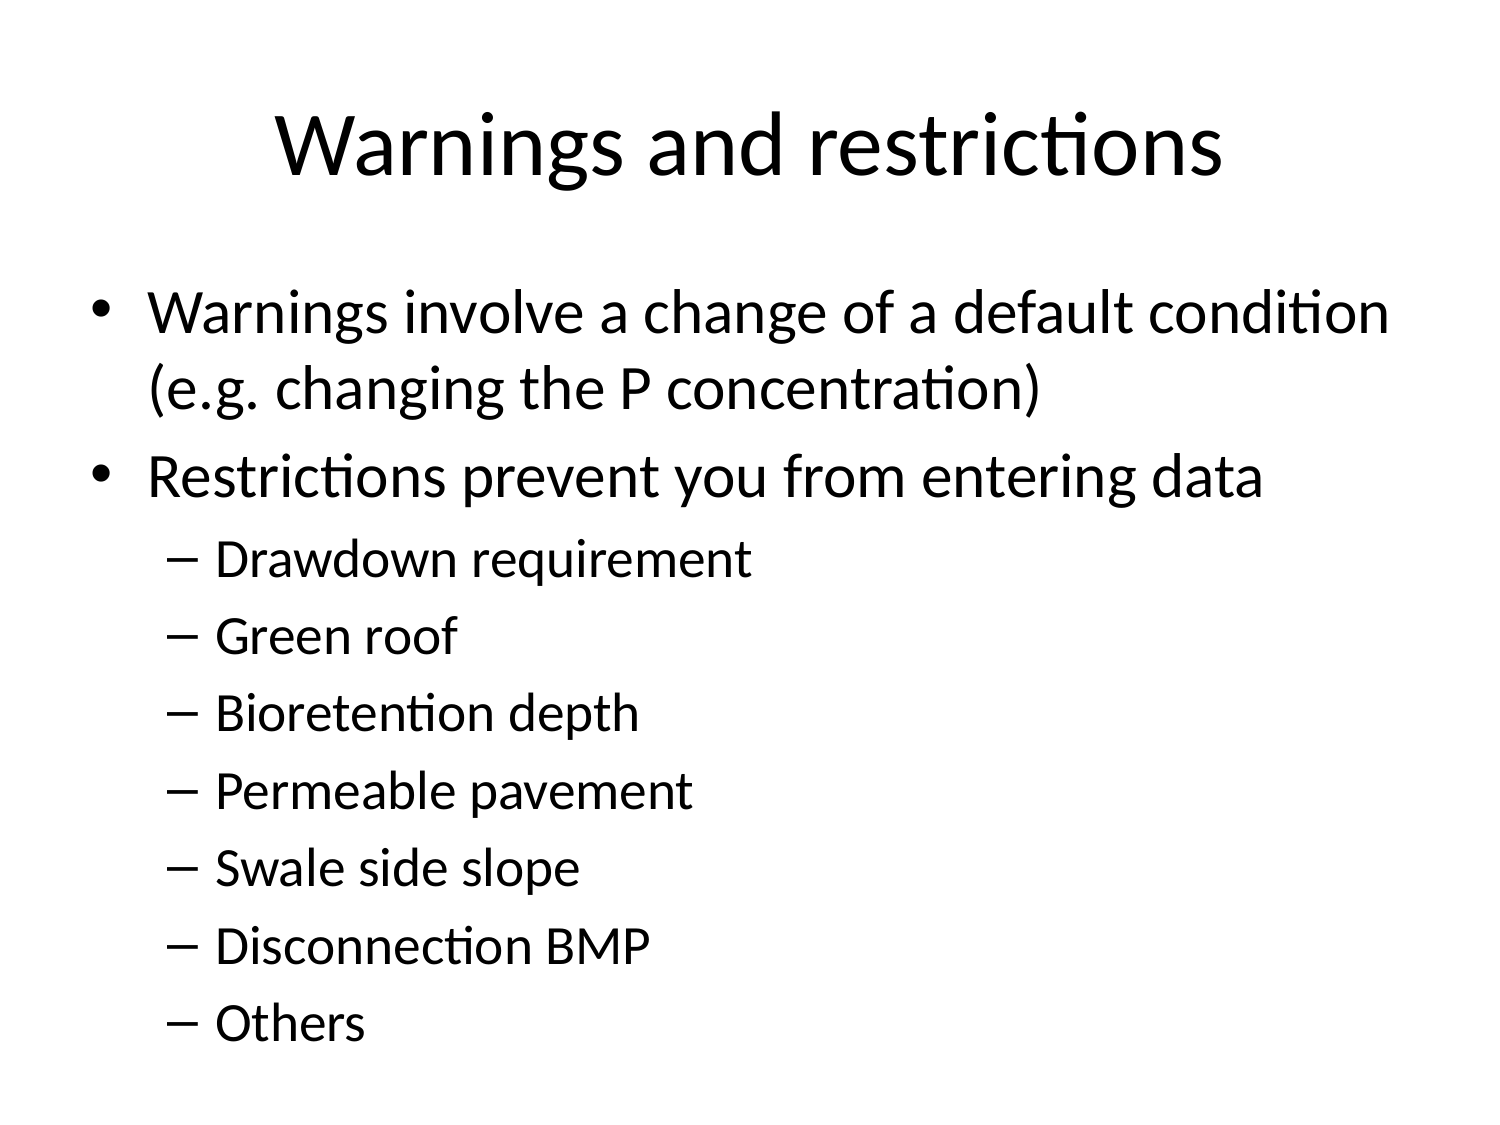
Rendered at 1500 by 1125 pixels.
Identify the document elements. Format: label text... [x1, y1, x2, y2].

list Warnings involve a change of a default condition (e.g. changing the P concentration) Restrictions prevent you from entering data Drawdown requirement Green roof Bioretention depth Permeable pavement Swale side slope Disconnection BMP Others [75, 262, 1425, 1063]
title Warnings and restrictions [75, 45, 1425, 233]
